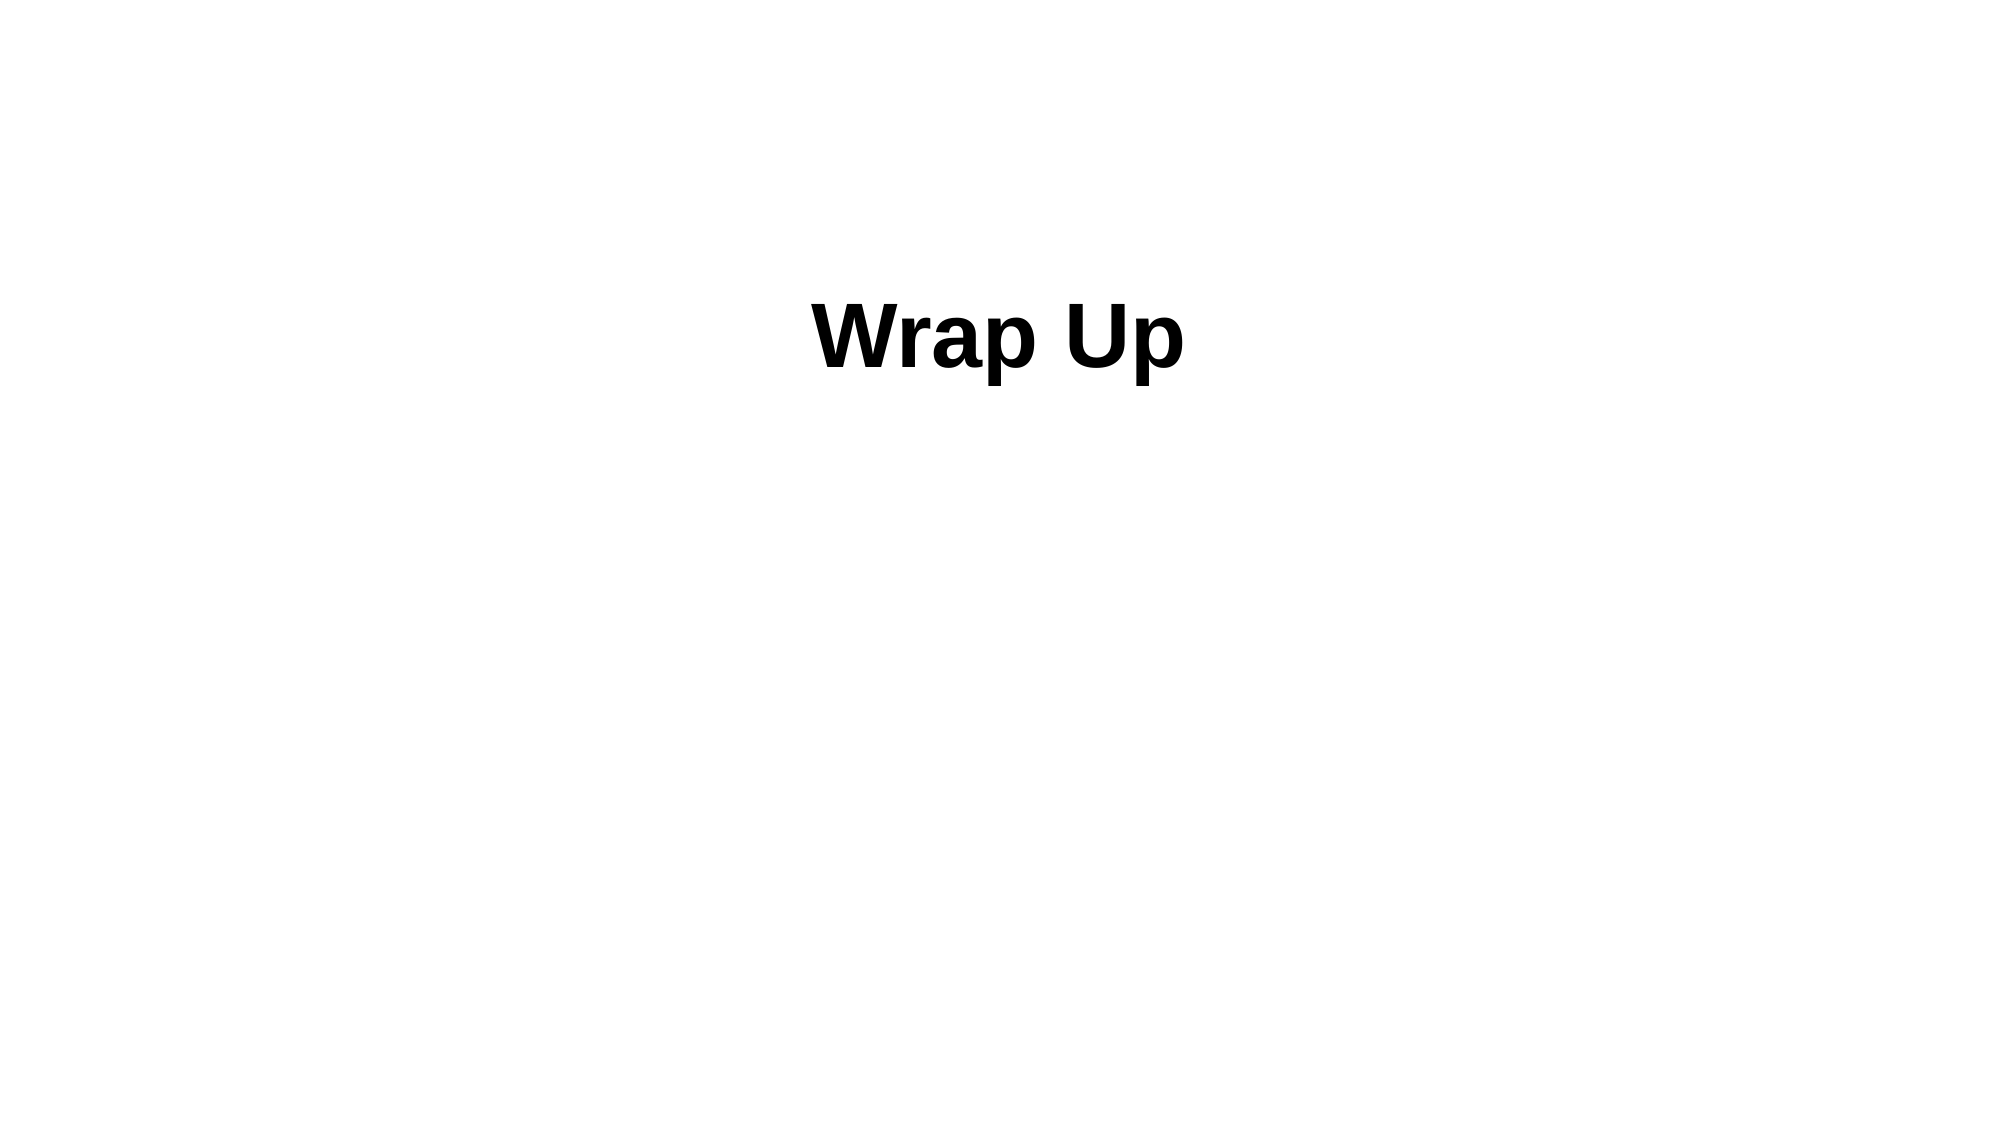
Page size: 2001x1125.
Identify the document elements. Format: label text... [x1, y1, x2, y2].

title Wrap Up [136, 280, 1862, 749]
